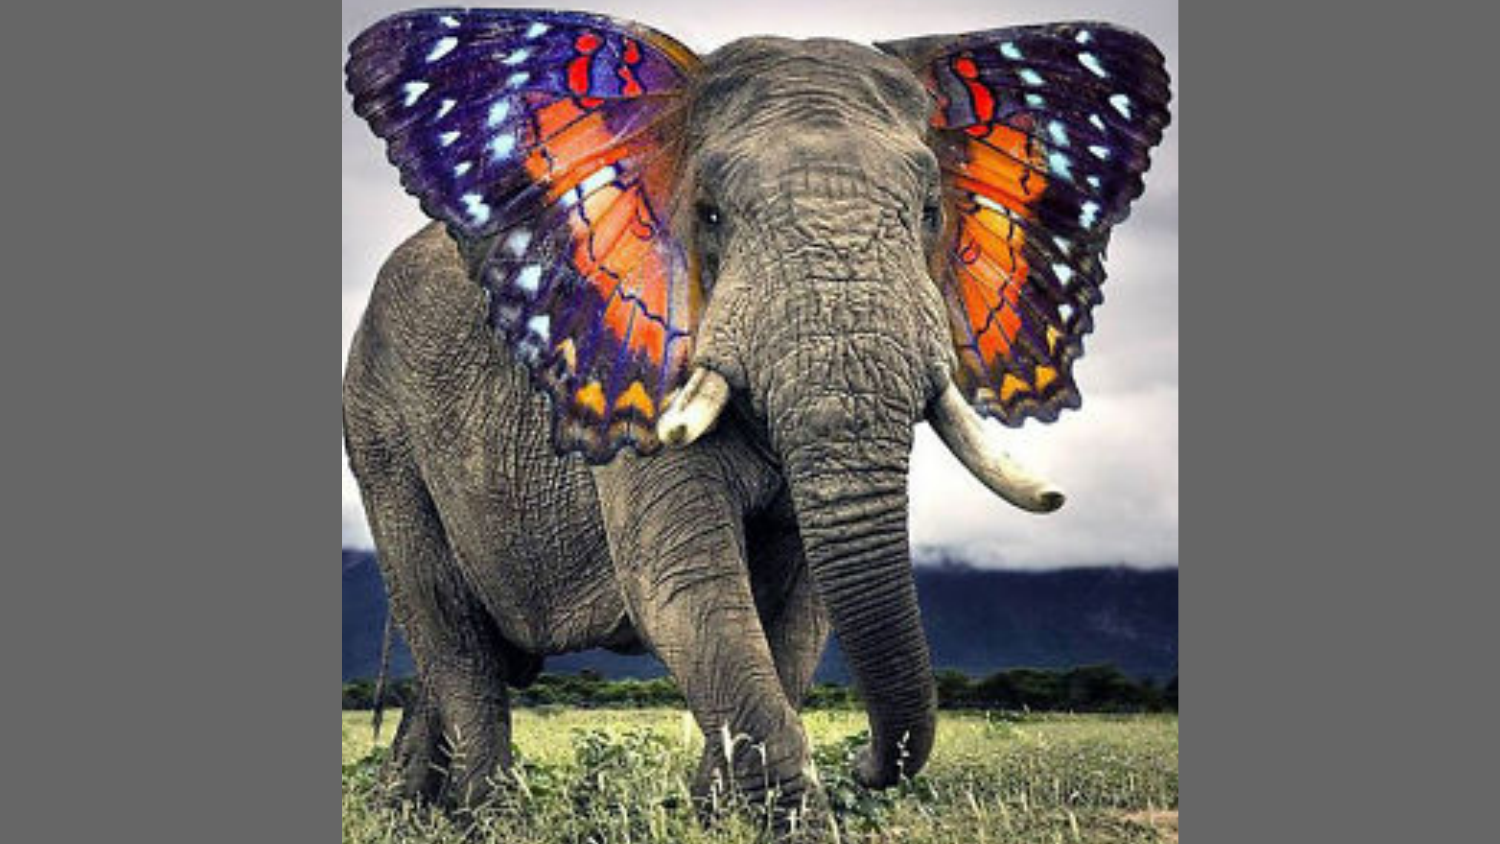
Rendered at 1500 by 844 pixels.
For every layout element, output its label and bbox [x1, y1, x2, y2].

picture [341, 0, 1179, 844]
